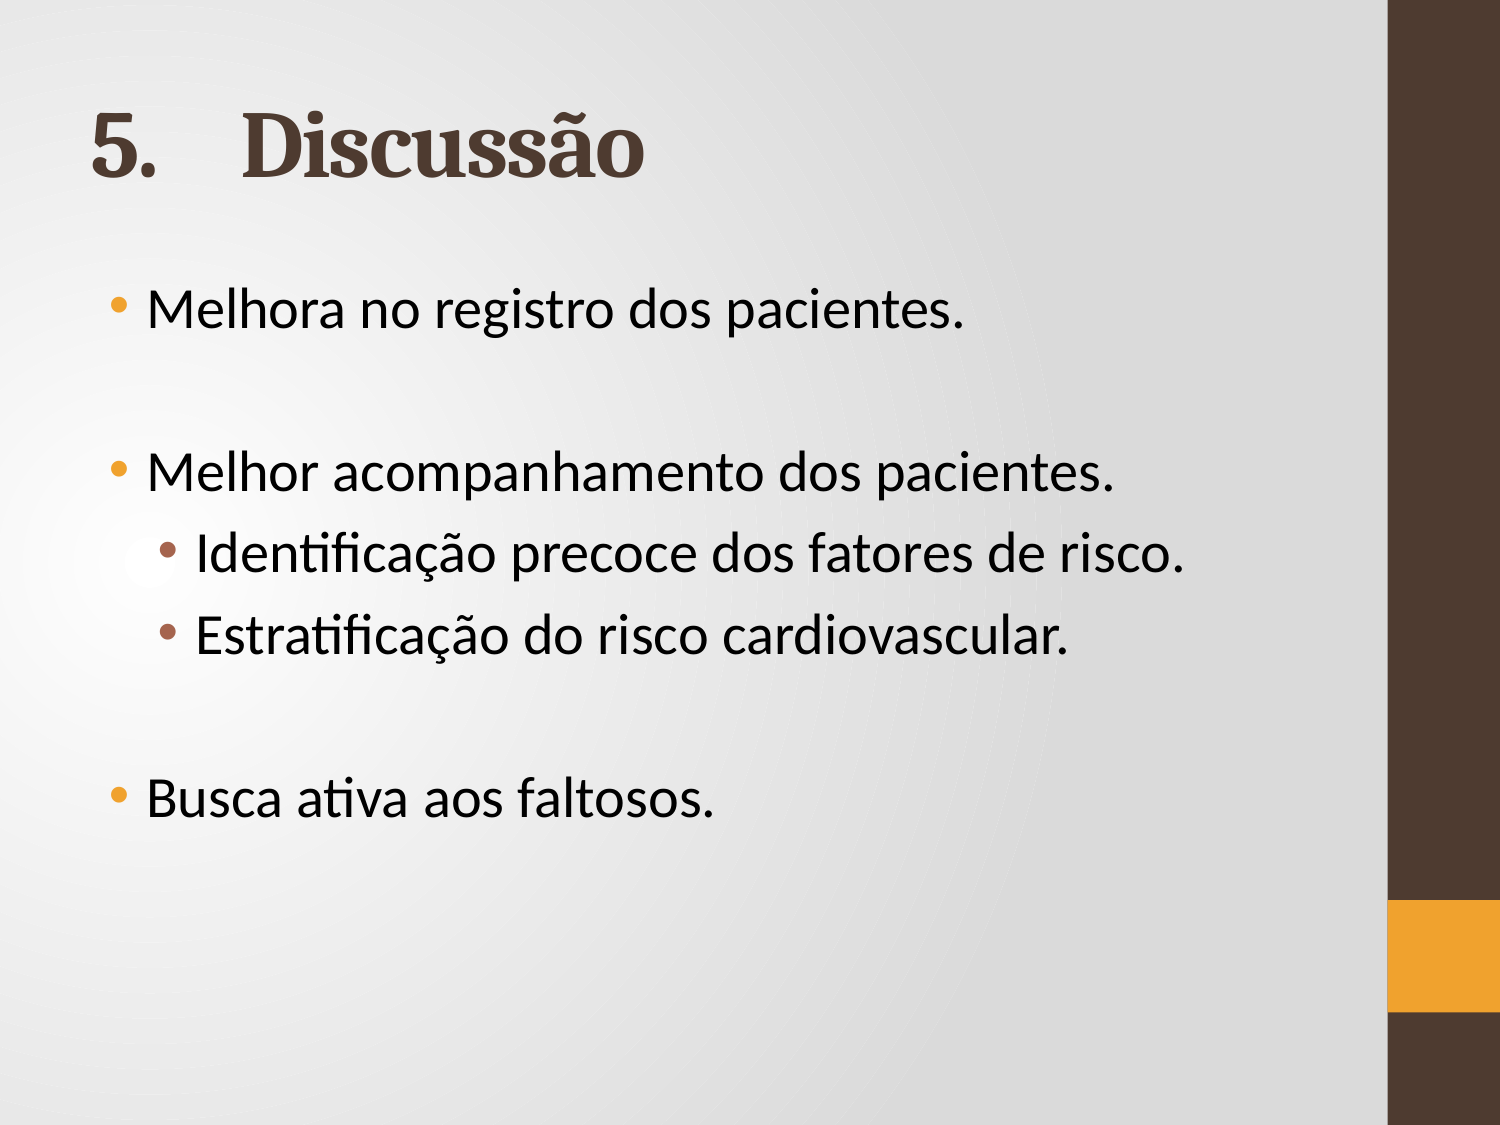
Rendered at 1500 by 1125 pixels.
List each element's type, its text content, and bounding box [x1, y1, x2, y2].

title 5. Discussão [75, 45, 1325, 233]
list Melhora no registro dos pacientes. Melhor acompanhamento dos pacientes. Identificação precoce dos fatores de risco. Estratificação do risco cardiovascular. Busca ativa aos faltosos. [75, 262, 1325, 1050]
